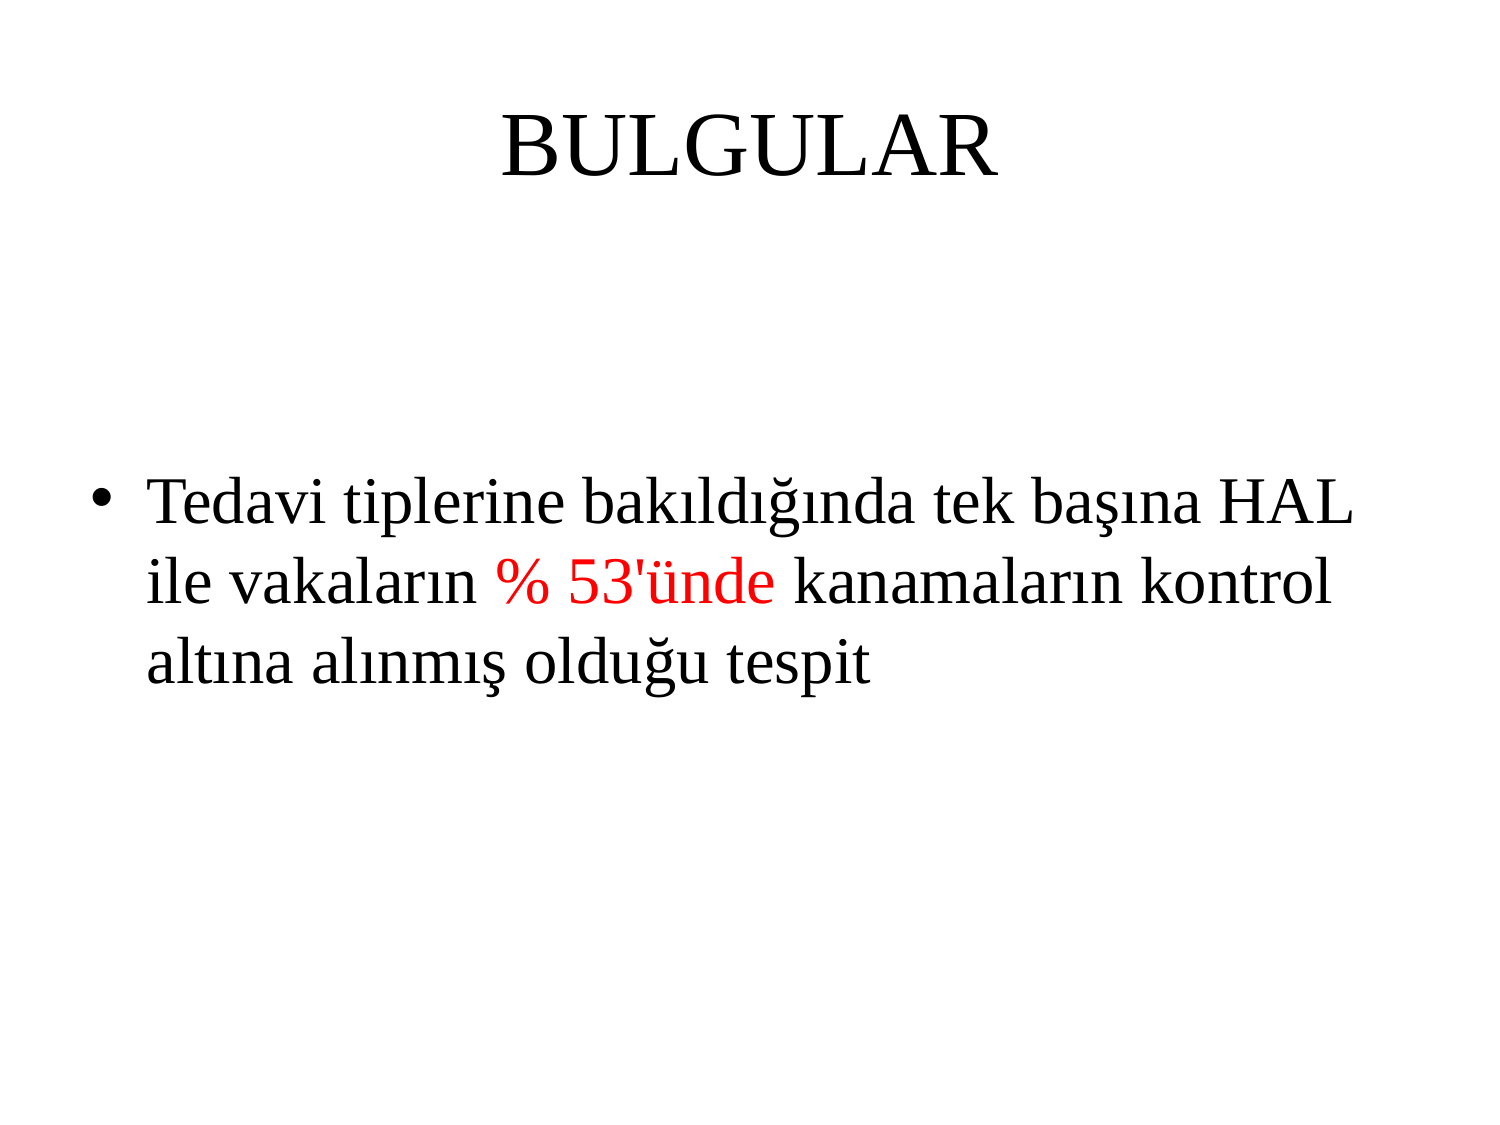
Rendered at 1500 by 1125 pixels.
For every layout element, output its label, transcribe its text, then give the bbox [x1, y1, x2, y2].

title BULGULAR [75, 45, 1425, 233]
list Tedavi tiplerine bakıldığında tek başına HAL ile vakaların % 53'ünde kanamaların kontrol altına alınmış olduğu tespit [75, 262, 1425, 1005]
